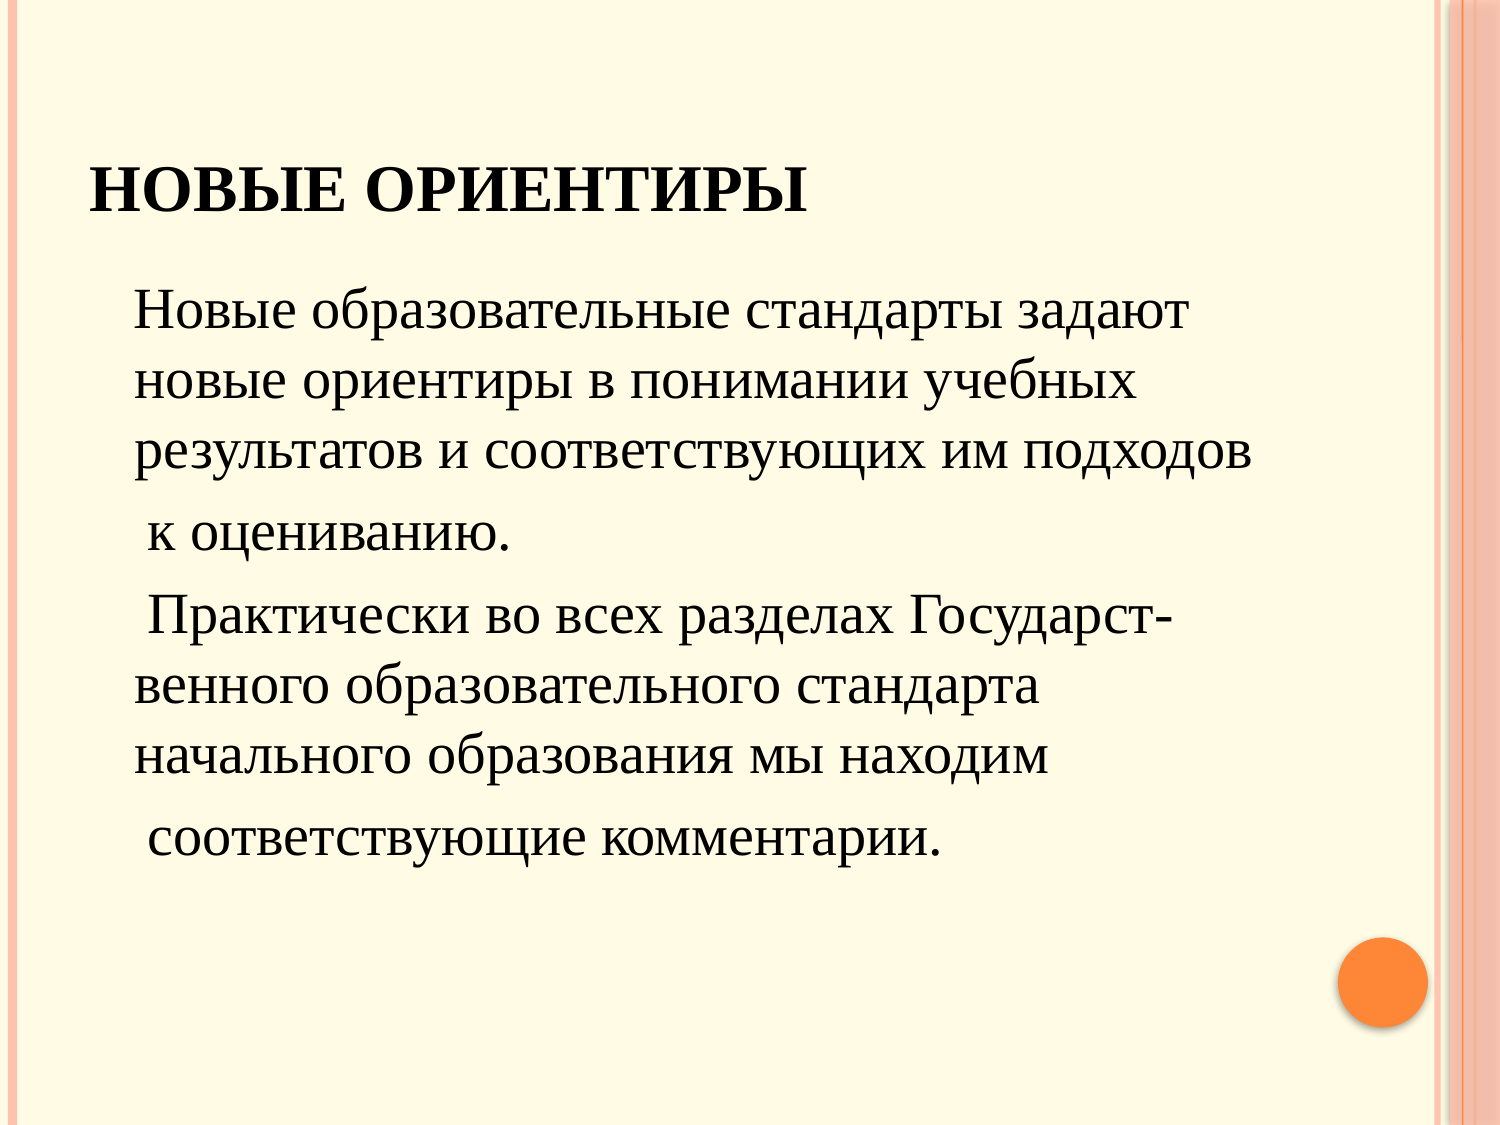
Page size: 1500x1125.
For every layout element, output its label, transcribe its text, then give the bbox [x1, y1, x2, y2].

list Новые образовательные стандарты задают новые ориентиры в понимании учебных результатов и соответствующих им подходов к оцениванию. Практически во всех разделах Государст-венного образовательного стандарта начального образования мы находим соответствующие комментарии. [75, 262, 1300, 1062]
title Новые ориентиры [75, 45, 1300, 233]
